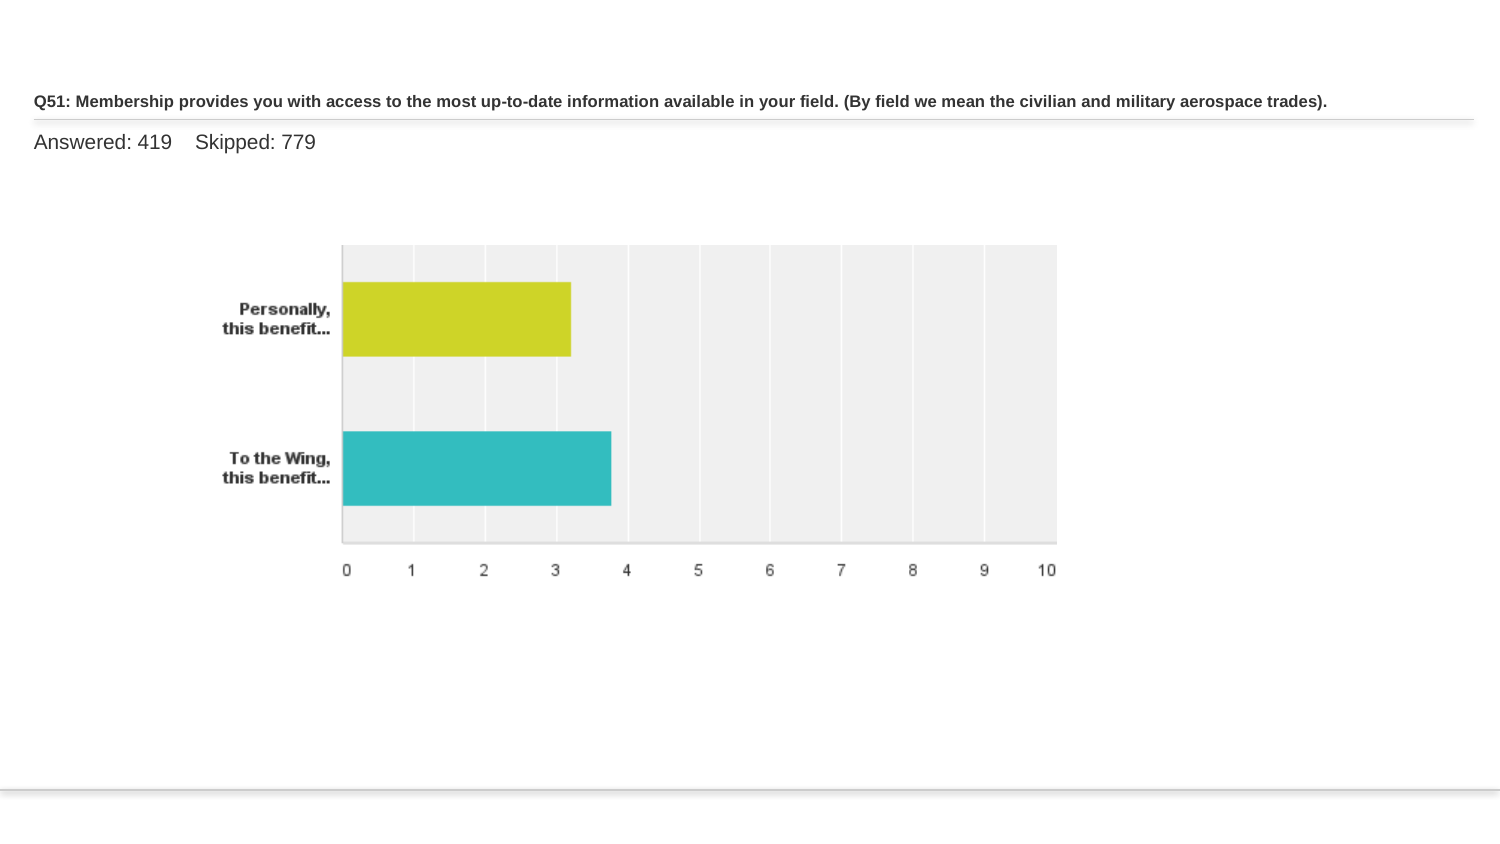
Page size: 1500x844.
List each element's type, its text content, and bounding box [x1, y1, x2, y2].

title Q51: Membership provides you with access to the most up-to-date information available in your field. (By field we mean the civilian and military aerospace trades). [18, 54, 1369, 119]
list Answered: 419 Skipped: 779 [18, 120, 894, 162]
picture [171, 245, 1057, 618]
